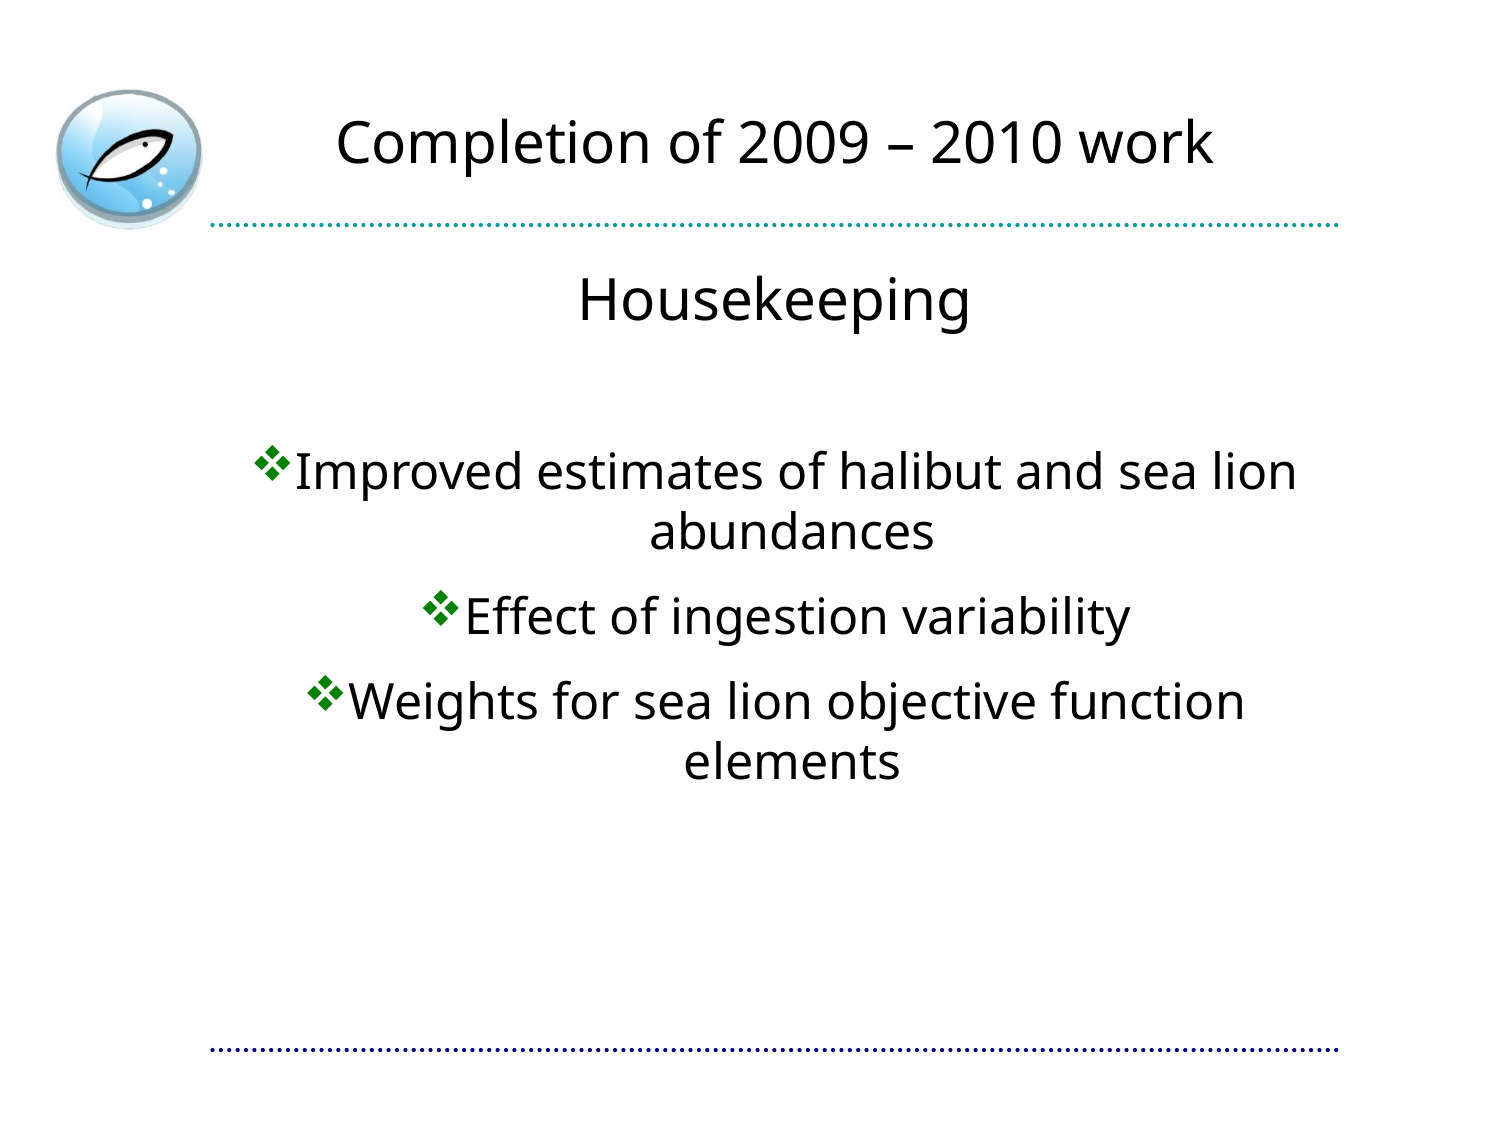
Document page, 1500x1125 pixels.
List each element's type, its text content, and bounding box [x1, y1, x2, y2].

text_box Housekeeping Improved estimates of halibut and sea lion abundances Effect of ingestion variability Weights for sea lion objective function elements [212, 254, 1338, 882]
text_box [1097, 106, 1128, 167]
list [49, 87, 205, 231]
text_box Completion of 2009 – 2010 work [205, 87, 1450, 193]
